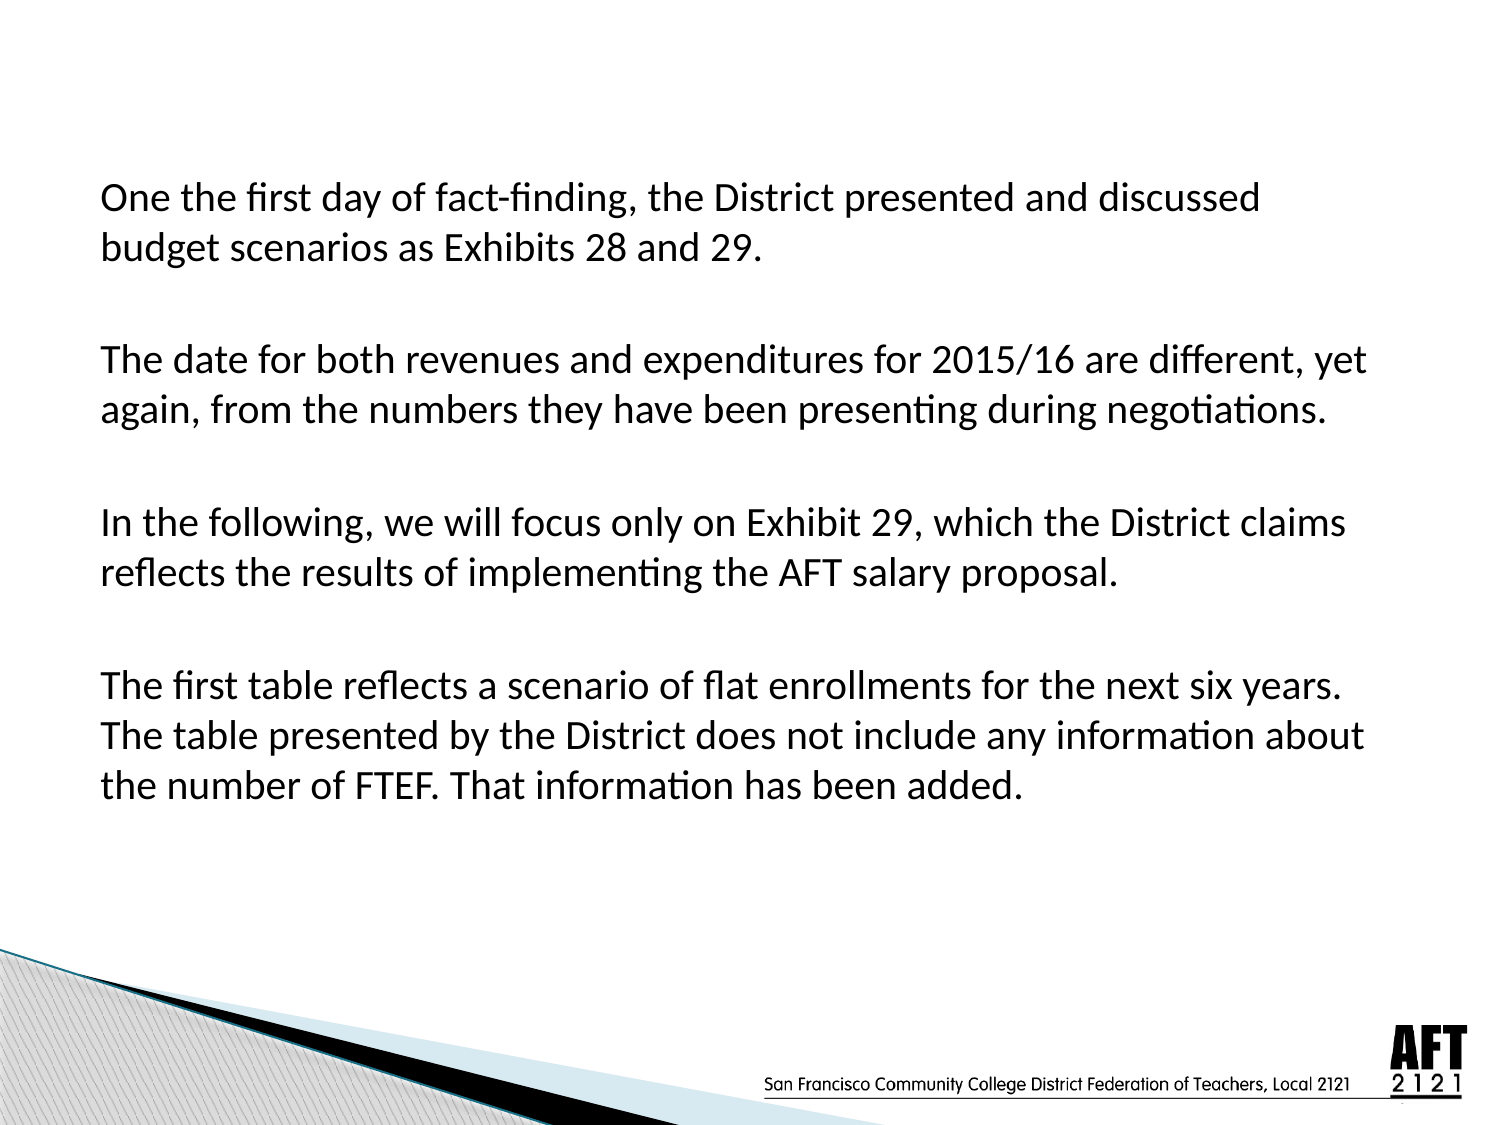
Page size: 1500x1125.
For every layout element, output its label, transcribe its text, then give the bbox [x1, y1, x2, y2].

list One the first day of fact-finding, the District presented and discussed budget scenarios as Exhibits 28 and 29. The date for both revenues and expenditures for 2015/16 are different, yet again, from the numbers they have been presenting during negotiations. In the following, we will focus only on Exhibit 29, which the District claims reflects the results of implementing the AFT salary proposal. The first table reflects a scenario of flat enrollments for the next six years. The table presented by the District does not include any information about the number of FTEF. That information has been added. [85, 59, 1389, 963]
title [243, 174, 1257, 207]
picture [764, 1066, 1391, 1103]
